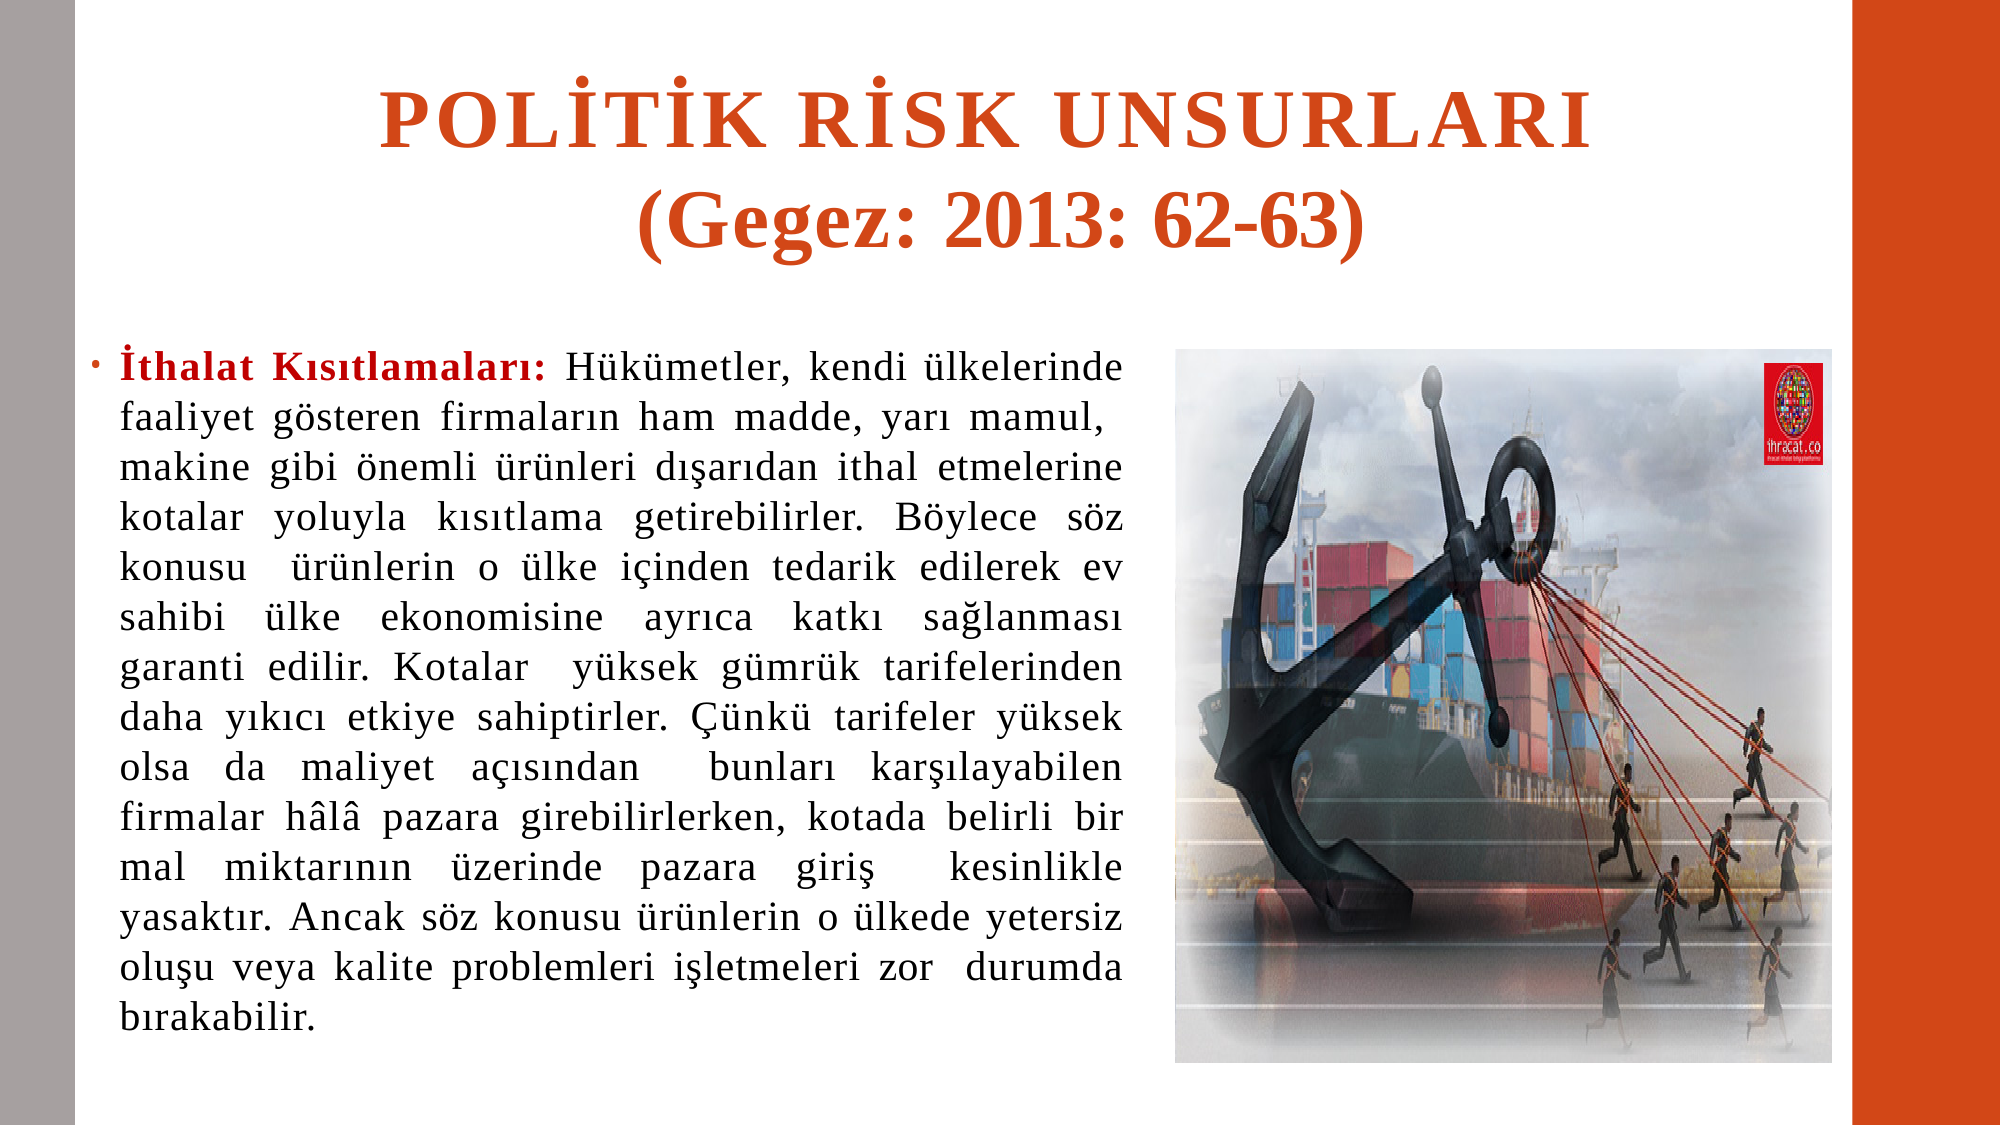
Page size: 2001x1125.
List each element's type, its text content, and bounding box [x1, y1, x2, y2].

text_box İthalat Kısıtlamaları: Hükümetler, kendi ülkelerinde faaliyet gösteren firmaların ham madde, yarı mamul, makine gibi önemli ürünleri dışarıdan ithal etmelerine kotalar yoluyla kısıtlama getirebilirler. Böylece söz konusu ürünlerin o ülke içinden tedarik edilerek ev sahibi ülke ekonomisine ayrıca katkı sağlanması garanti edilir. Kotalar yüksek gümrük tarifelerinden daha yıkıcı etkiye sahiptirler. Çünkü tarifeler yüksek olsa da maliyet açısından bunları karşılayabilen firmalar hâlâ pazara girebilirlerken, kotada belirli bir mal miktarının üzerinde pazara giriş kesinlikle yasaktır. Ancak söz konusu ürünlerin o ülkede yetersiz oluşu veya kalite problemleri işletmeleri zor durumda bırakabilir. [87, 286, 1125, 1090]
title POLİTİK RİSK UNSURLARI (Gegez: 2013: 62-63) [219, 62, 1780, 265]
picture [1174, 349, 1832, 1063]
